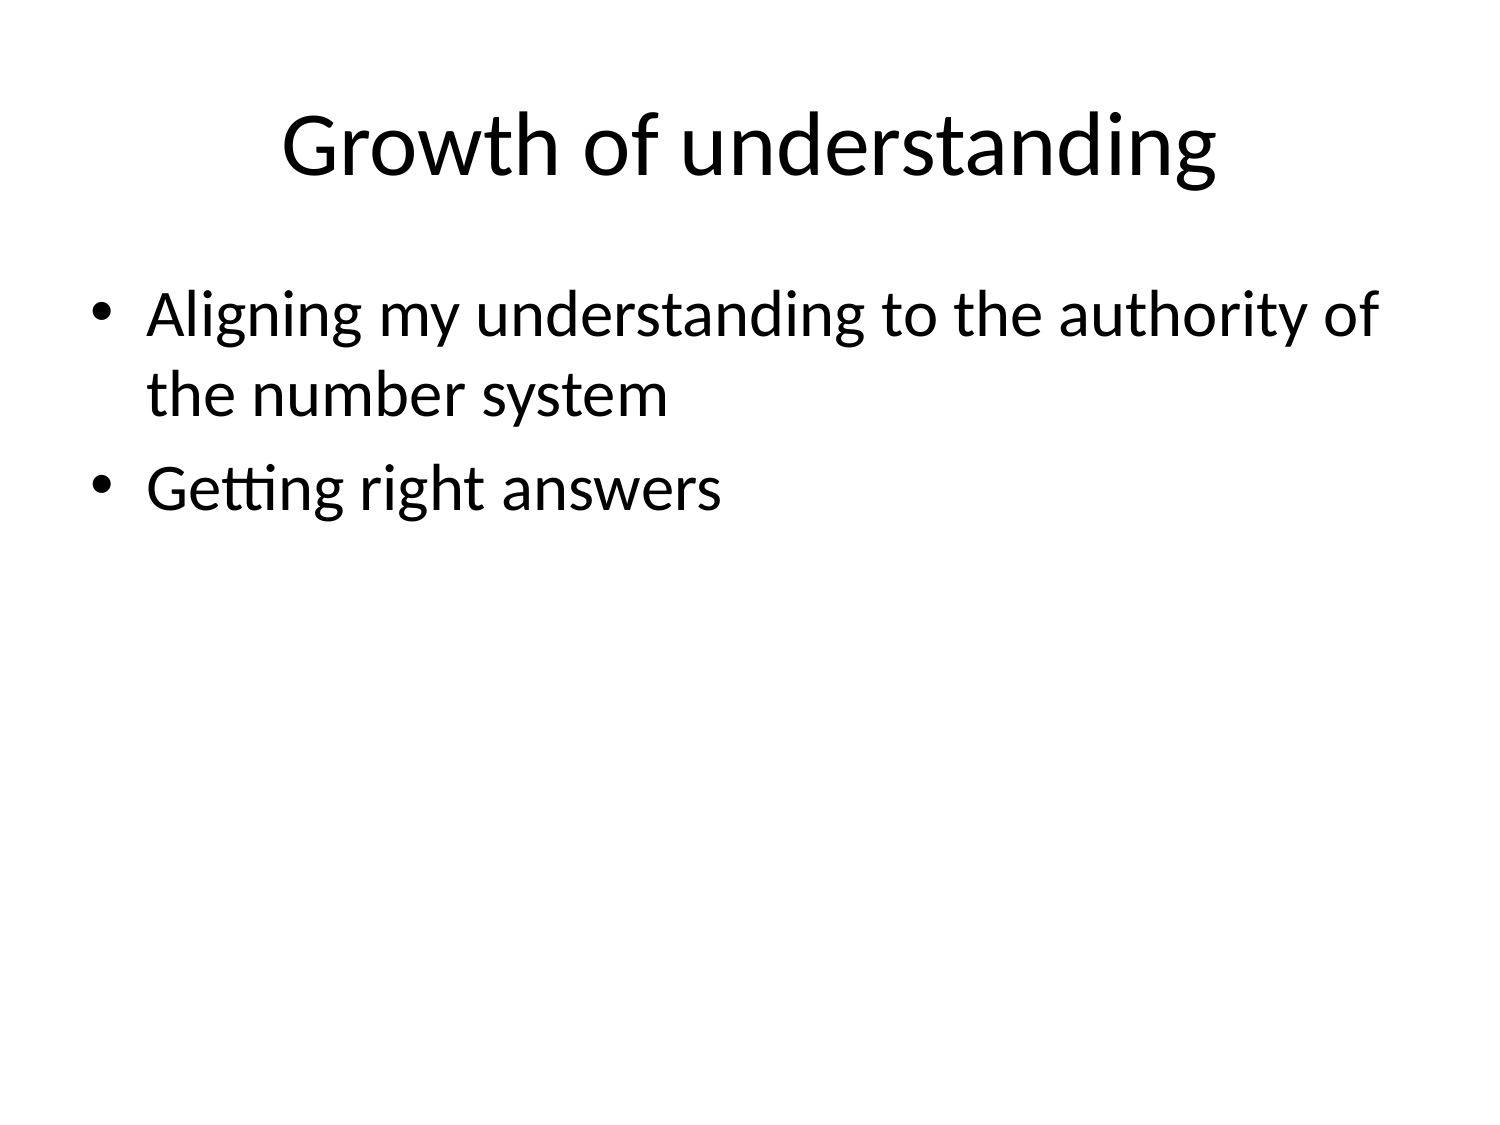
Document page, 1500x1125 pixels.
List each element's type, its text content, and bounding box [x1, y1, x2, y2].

title Growth of understanding [75, 45, 1425, 233]
list Aligning my understanding to the authority of the number system Getting right answers [75, 262, 1425, 1005]
